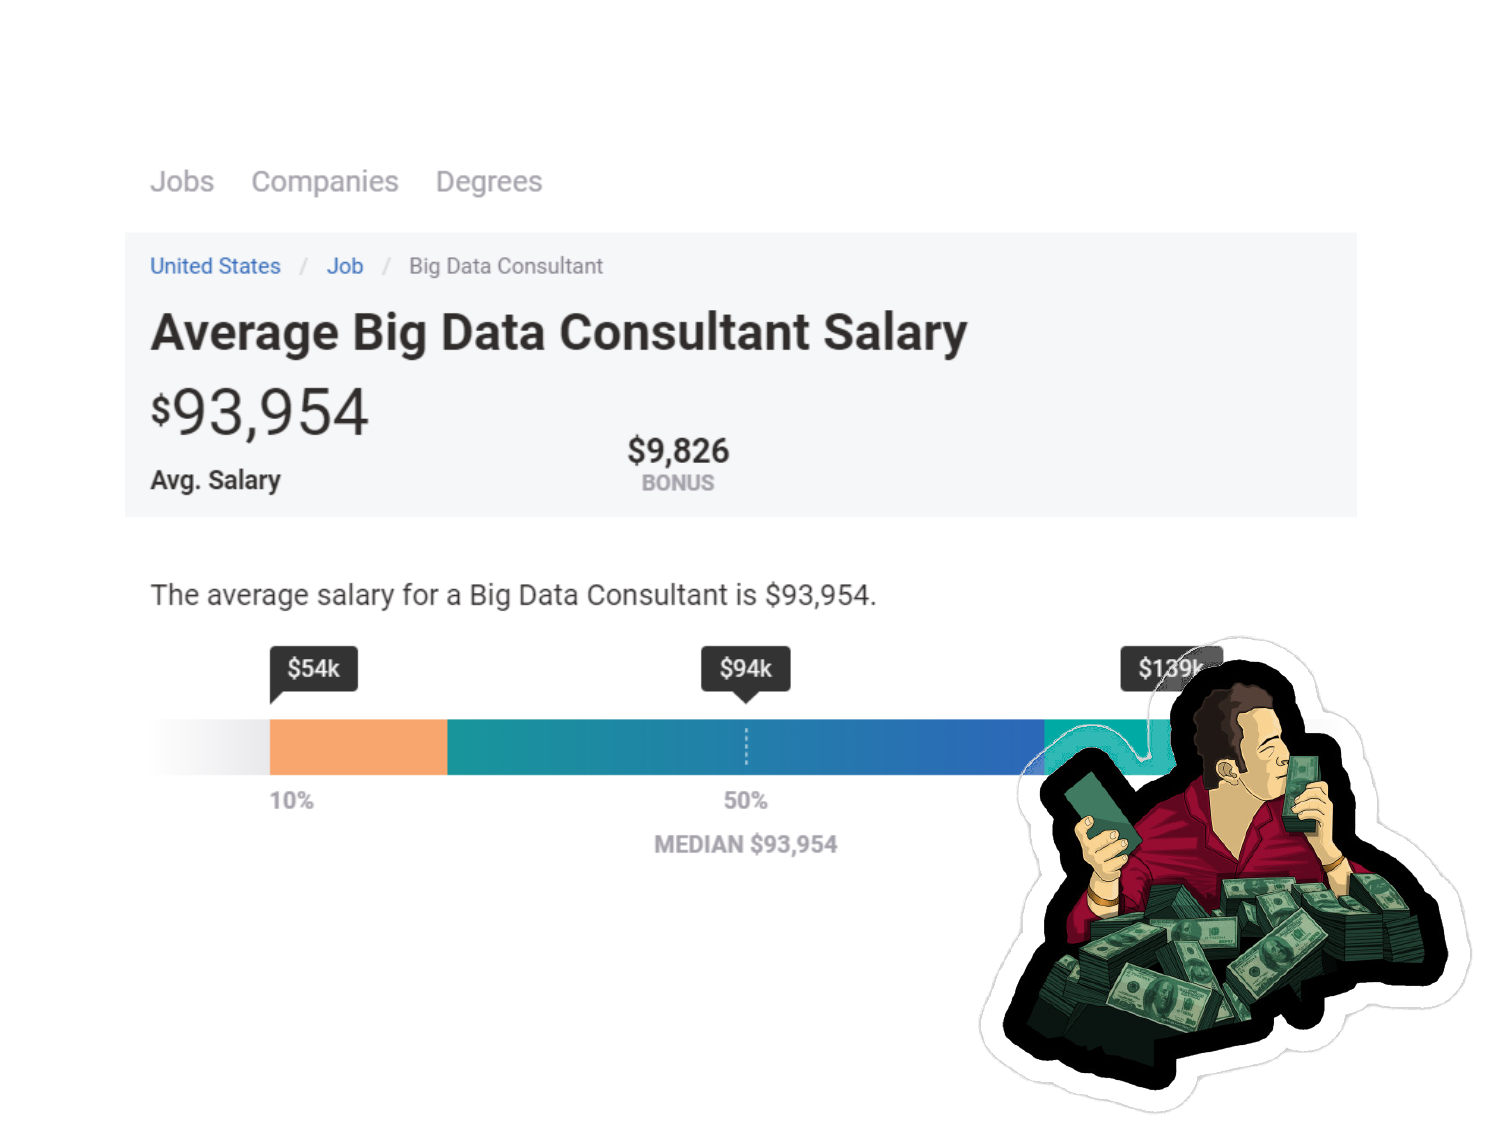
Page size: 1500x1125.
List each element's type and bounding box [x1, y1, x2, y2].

picture [124, 157, 1500, 1125]
